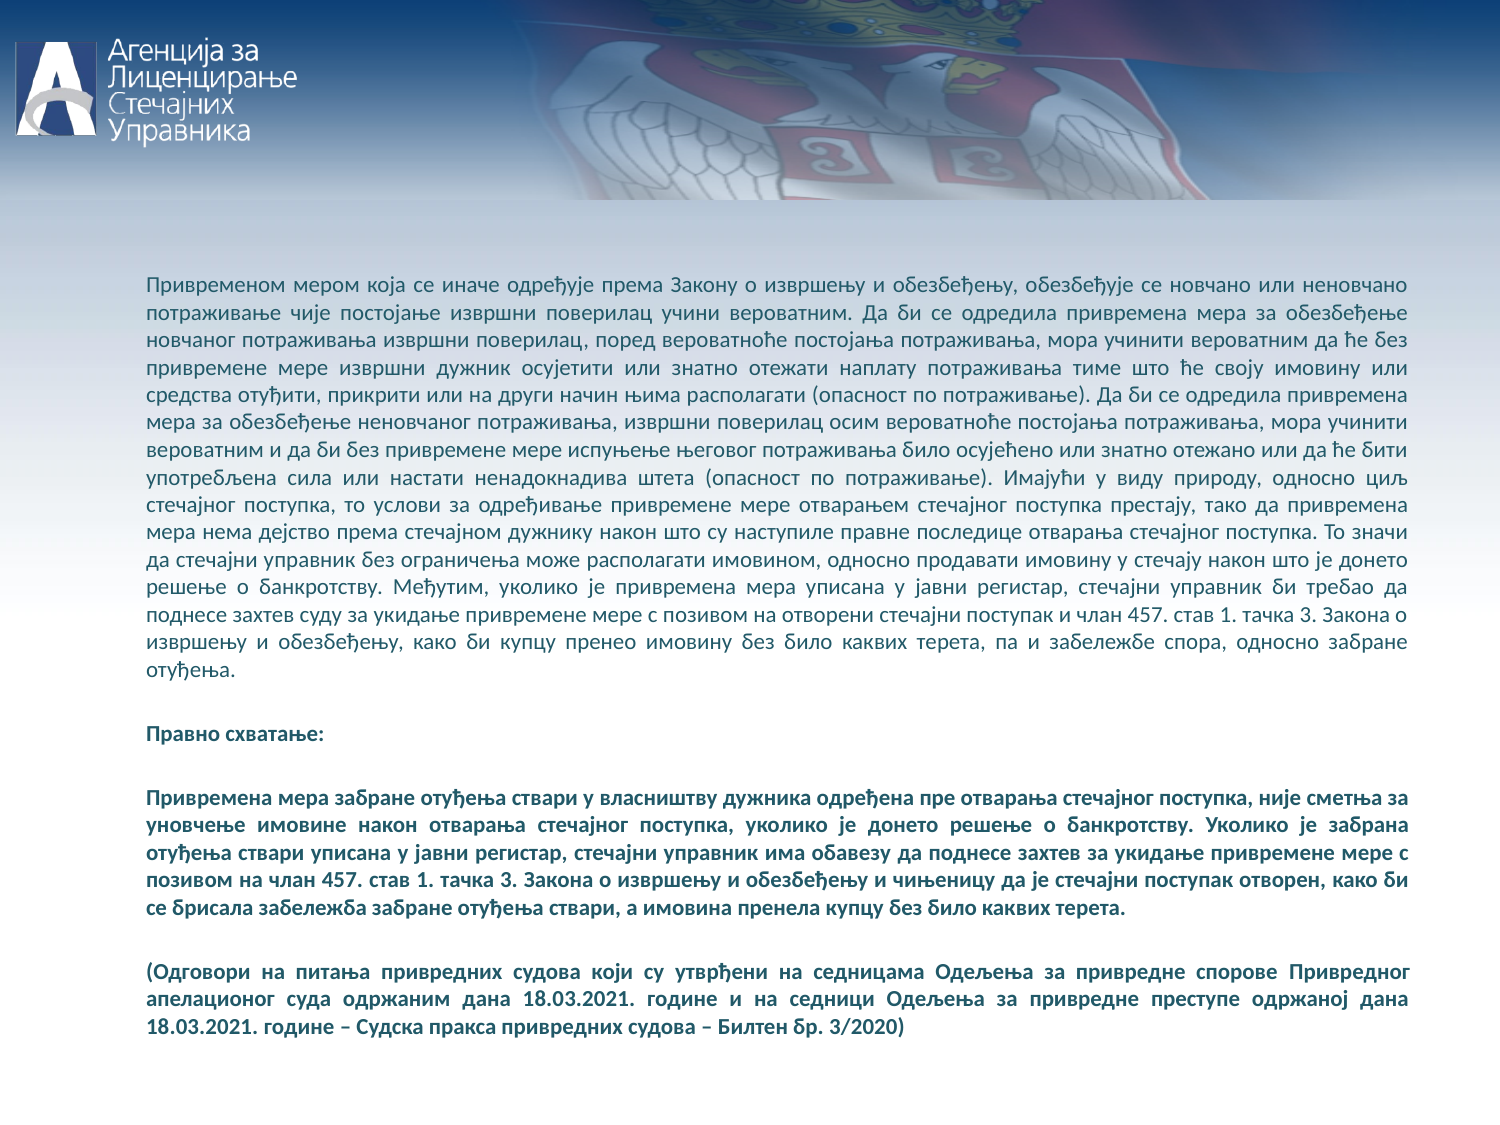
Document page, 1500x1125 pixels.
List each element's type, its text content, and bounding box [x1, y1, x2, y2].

picture [0, 0, 1500, 1113]
list Привременом мером која се иначе одређује према Закону о извршењу и обезбеђењу, обезбеђује се новчано или неновчано потраживање чије постојање извршни поверилац учини вероватним. Да би се одредила привремена мера за обезбеђење новчаног потраживања извршни поверилац, поред вероватноће постојања потраживања, мора учинити вероватним да ће без привремене мере извршни дужник осујетити или знатно отежати наплату потраживања тиме што ће своју имовину или средства отуђити, прикрити или на други начин њима располагати (опасност по потраживање). Да би се одредила привремена мера за обезбеђење неновчаног потраживања, извршни поверилац осим вероватноће постојања потраживања, мора учинити вероватним и да би без привремене мере испуњење његовог потраживања било осујећено или знатно отежано или да ће бити употребљена сила или настати ненадокнадива штета (опасност по потраживање). Имајући у виду природу, односно циљ стечајног поступка, то услови за одређивање привремене мере отварањем стечајног поступка престају, тако да привремена мера нема дејство према стечајном дужнику након што су наступиле правне последице отварања стечајног поступка. То значи да стечајни управник без ограничења може располагати имовином, односно продавати имовину у стечају након што је донето решење о банкротству. Међутим, уколико је привремена мера уписана у јавни регистар, стечајни управник би требао да поднесе захтев суду за укидање привремене мере с позивом на отворени стечајни поступак и члан 457. став 1. тачка 3. Закона о извршењу и обезбеђењу, како би купцу пренео имовину без било каквих терета, па и забележбе спора, односно забране отуђења. Правно схватање: Привремена мера забране отуђења ствари у власништву дужника одређена пре отварања стечајног поступка, није сметња за уновчење имовине након отварања стечајног поступка, уколико је донето решење о банкротству. Уколико је забрана отуђења ствари уписана у јавни регистар, стечајни управник има обавезу да поднесе захтев за укидање привремене мере с позивом на члан 457. став 1. тачка 3. Закона о извршењу и обезбеђењу и чињеницу да је стечајни поступак отворен, како би се брисала забележба забране отуђења ствари, а имовина пренела купцу без било каквих терета. (Одговори на питања привредних судова који су утврђени на седницама Одељења за привредне спорове Привредног апелационог суда одржаним дана 18.03.2021. године и на седници Одељења за привредне преступе одржаној дана 18.03.2021. године – Судска пракса привредних судова – Билтен бр. 3/2020) [75, 262, 1425, 1005]
